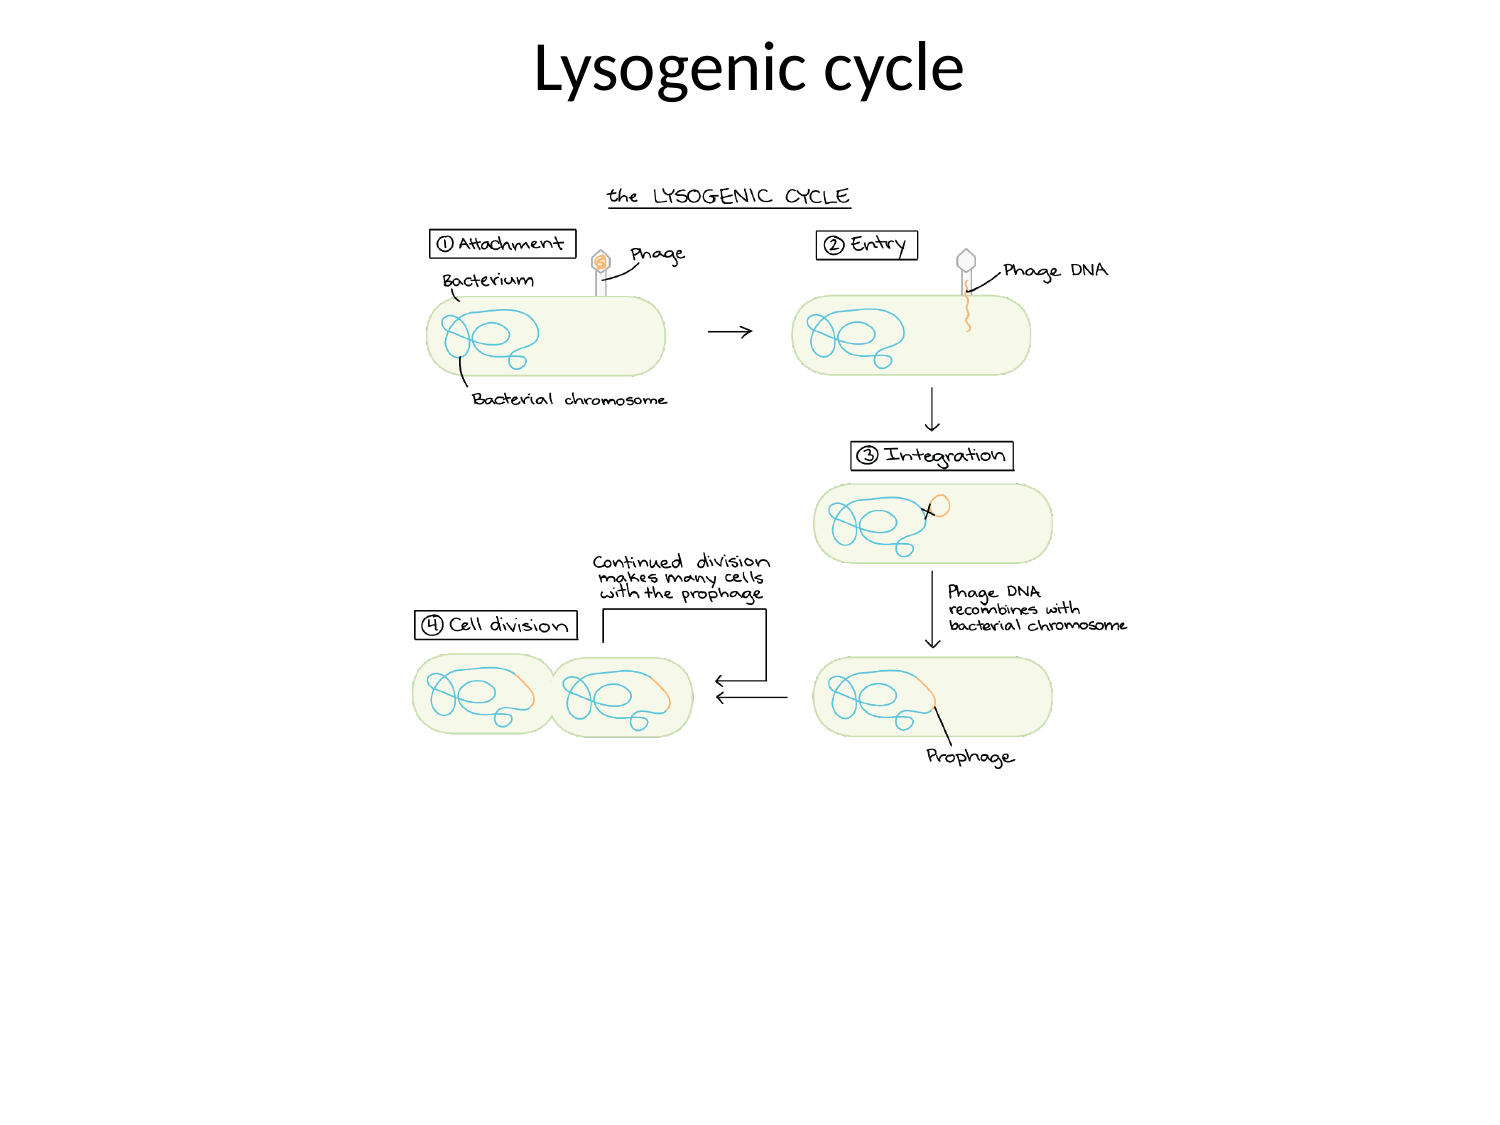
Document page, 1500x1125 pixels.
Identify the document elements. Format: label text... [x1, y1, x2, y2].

title Lysogenic cycle [37, 12, 1463, 113]
picture [362, 174, 1167, 782]
